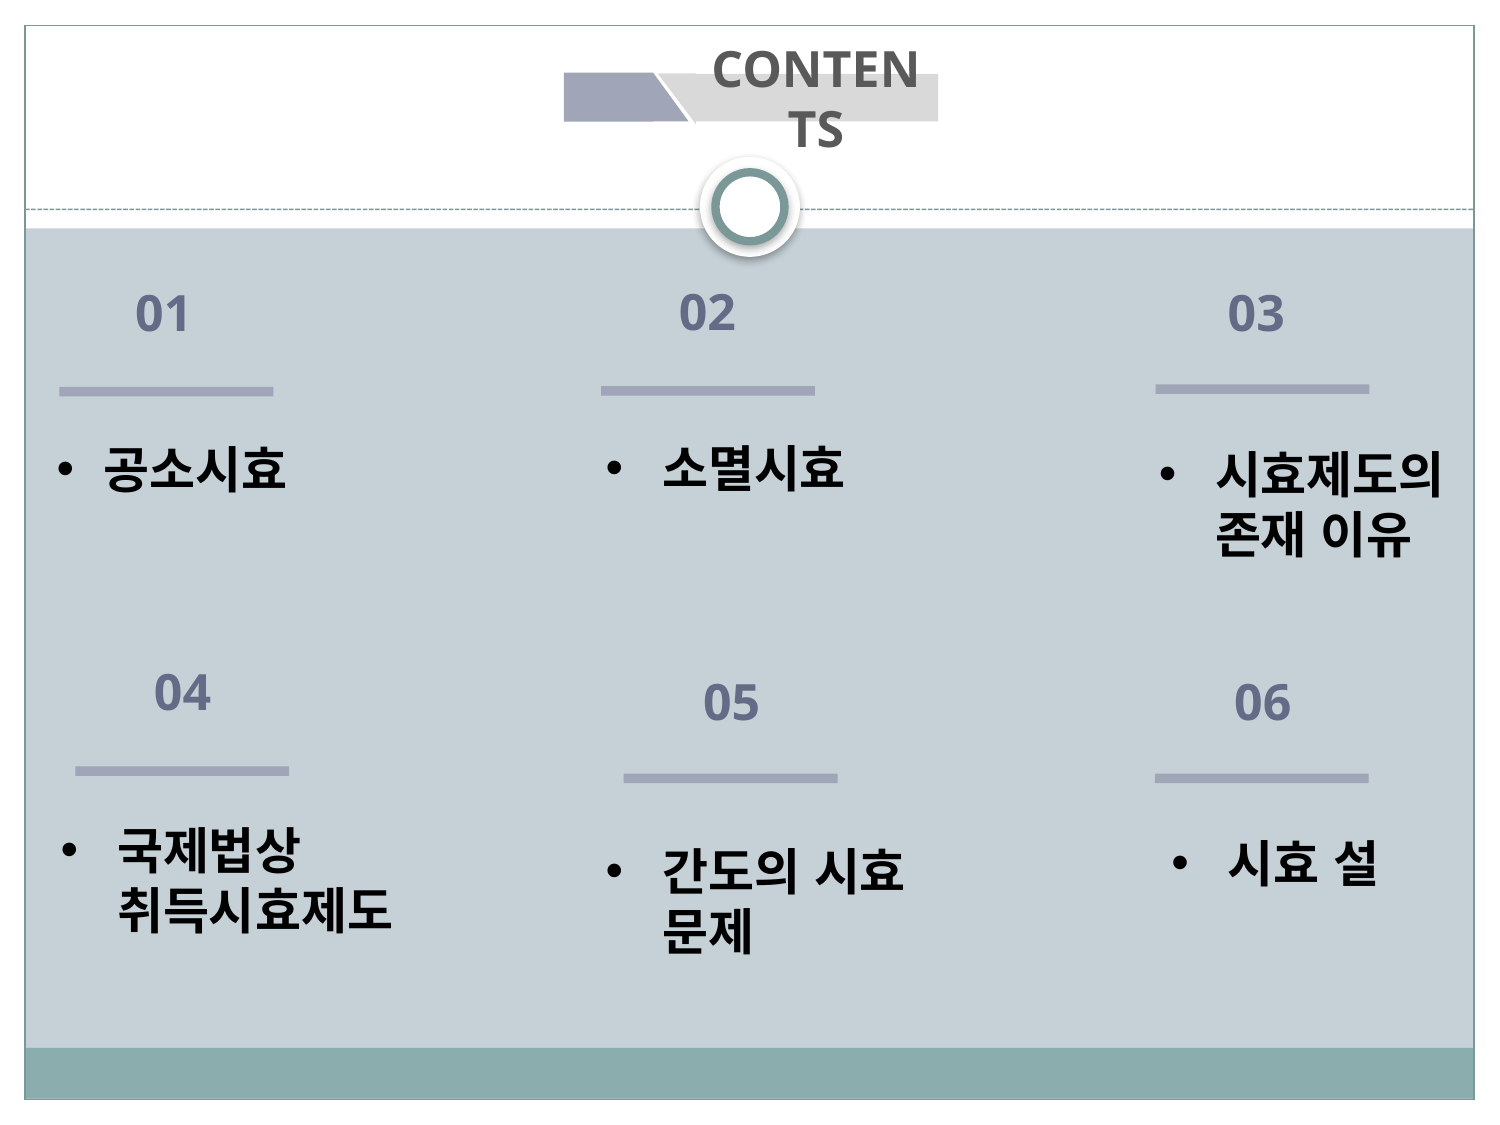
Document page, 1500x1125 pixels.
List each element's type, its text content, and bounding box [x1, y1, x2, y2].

text_box CONTENTS [696, 73, 939, 122]
text_box 공소시효 [41, 430, 372, 506]
text_box [1154, 773, 1370, 784]
text_box 시효제도의 존재 이유 [1144, 435, 1483, 571]
text_box 국제법상 취득시효제도 [45, 812, 431, 947]
text_box 05 [590, 662, 873, 738]
text_box [59, 386, 274, 397]
text_box 03 [1122, 274, 1404, 350]
text_box 01 [29, 274, 311, 349]
text_box [74, 765, 290, 777]
text_box 02 [566, 273, 848, 348]
text_box [657, 73, 697, 125]
text_box [652, 71, 690, 123]
text_box 소멸시효 [590, 430, 892, 505]
text_box 06 [1122, 662, 1404, 738]
text_box [600, 385, 816, 397]
text_box [563, 72, 652, 122]
text_box 시효 설 [1156, 825, 1426, 901]
text_box [623, 773, 838, 784]
text_box [1155, 383, 1370, 395]
text_box 간도의 시효 문제 [590, 832, 939, 968]
text_box 04 [41, 653, 323, 729]
